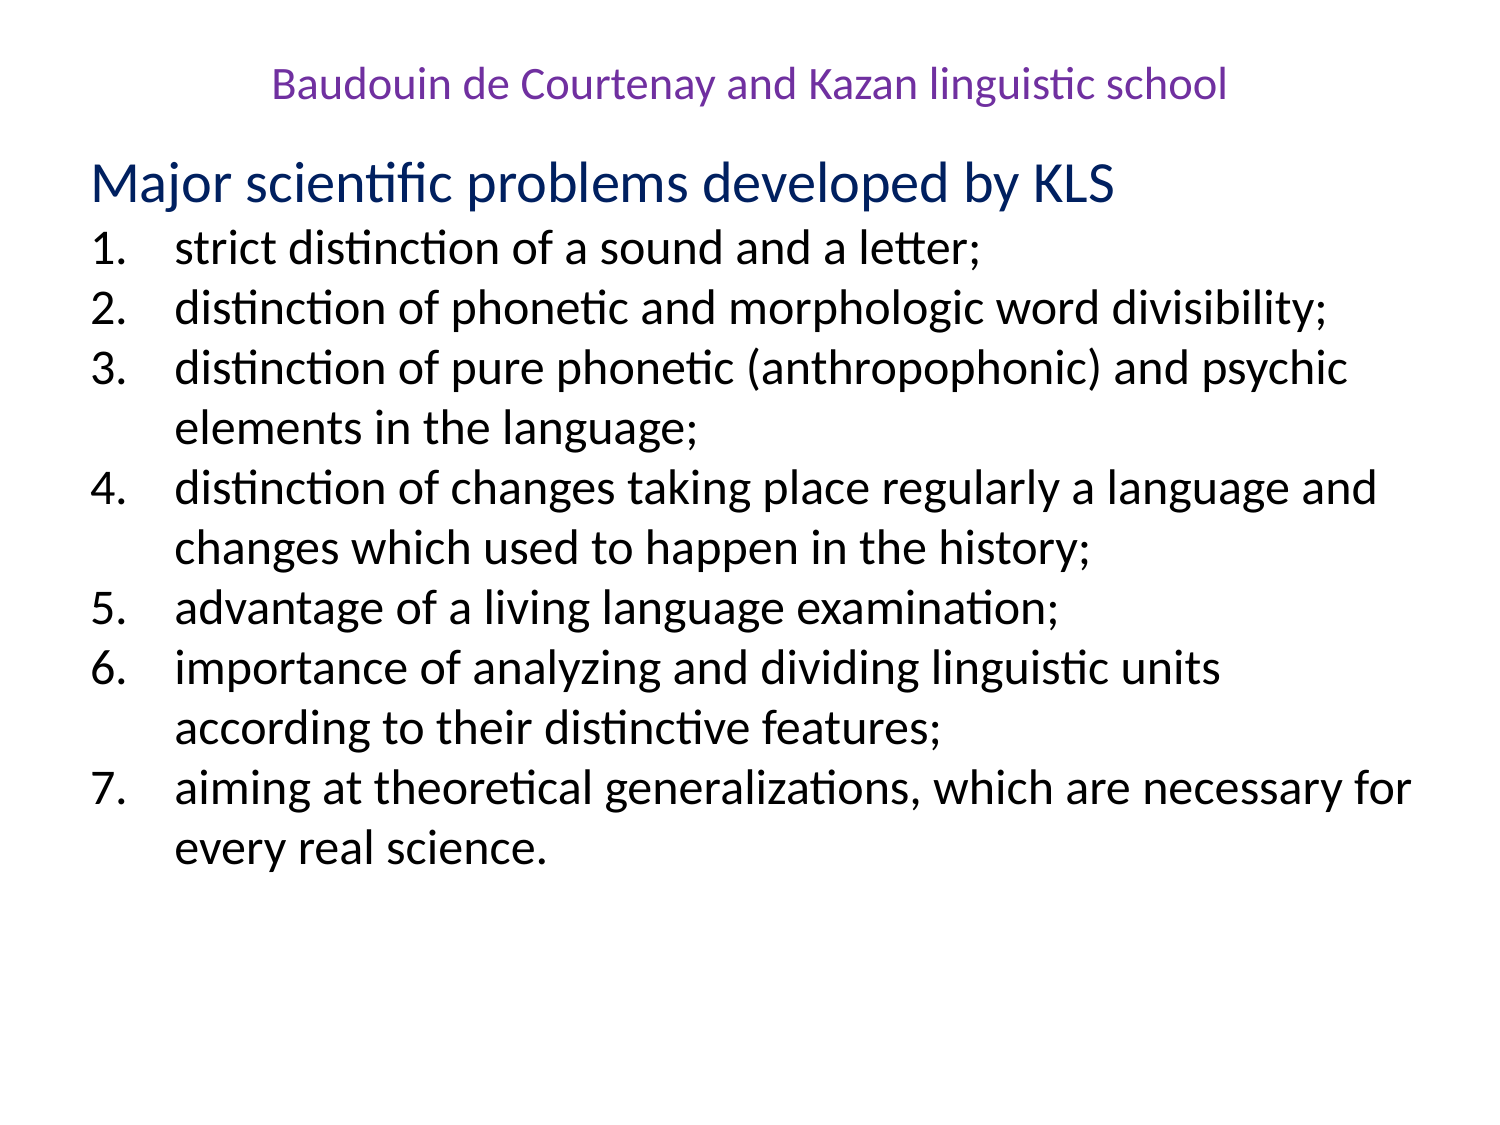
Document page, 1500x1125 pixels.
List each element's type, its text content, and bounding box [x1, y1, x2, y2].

title Baudouin de Courtenay and Kazan linguistic school [75, 45, 1425, 137]
list Major scientific problems developed by KLS strict distinction of a sound and a letter; distinction of phonetic and morphologic word divisibility; distinction of pure phonetic (anthropophonic) and psychic elements in the language; distinction of changes taking place regularly a language and changes which used to happen in the history; advantage of a living language examination; importance of analyzing and dividing linguistic units according to their distinctive features; aiming at theoretical generalizations, which are necessary for every real science. [75, 137, 1436, 1012]
